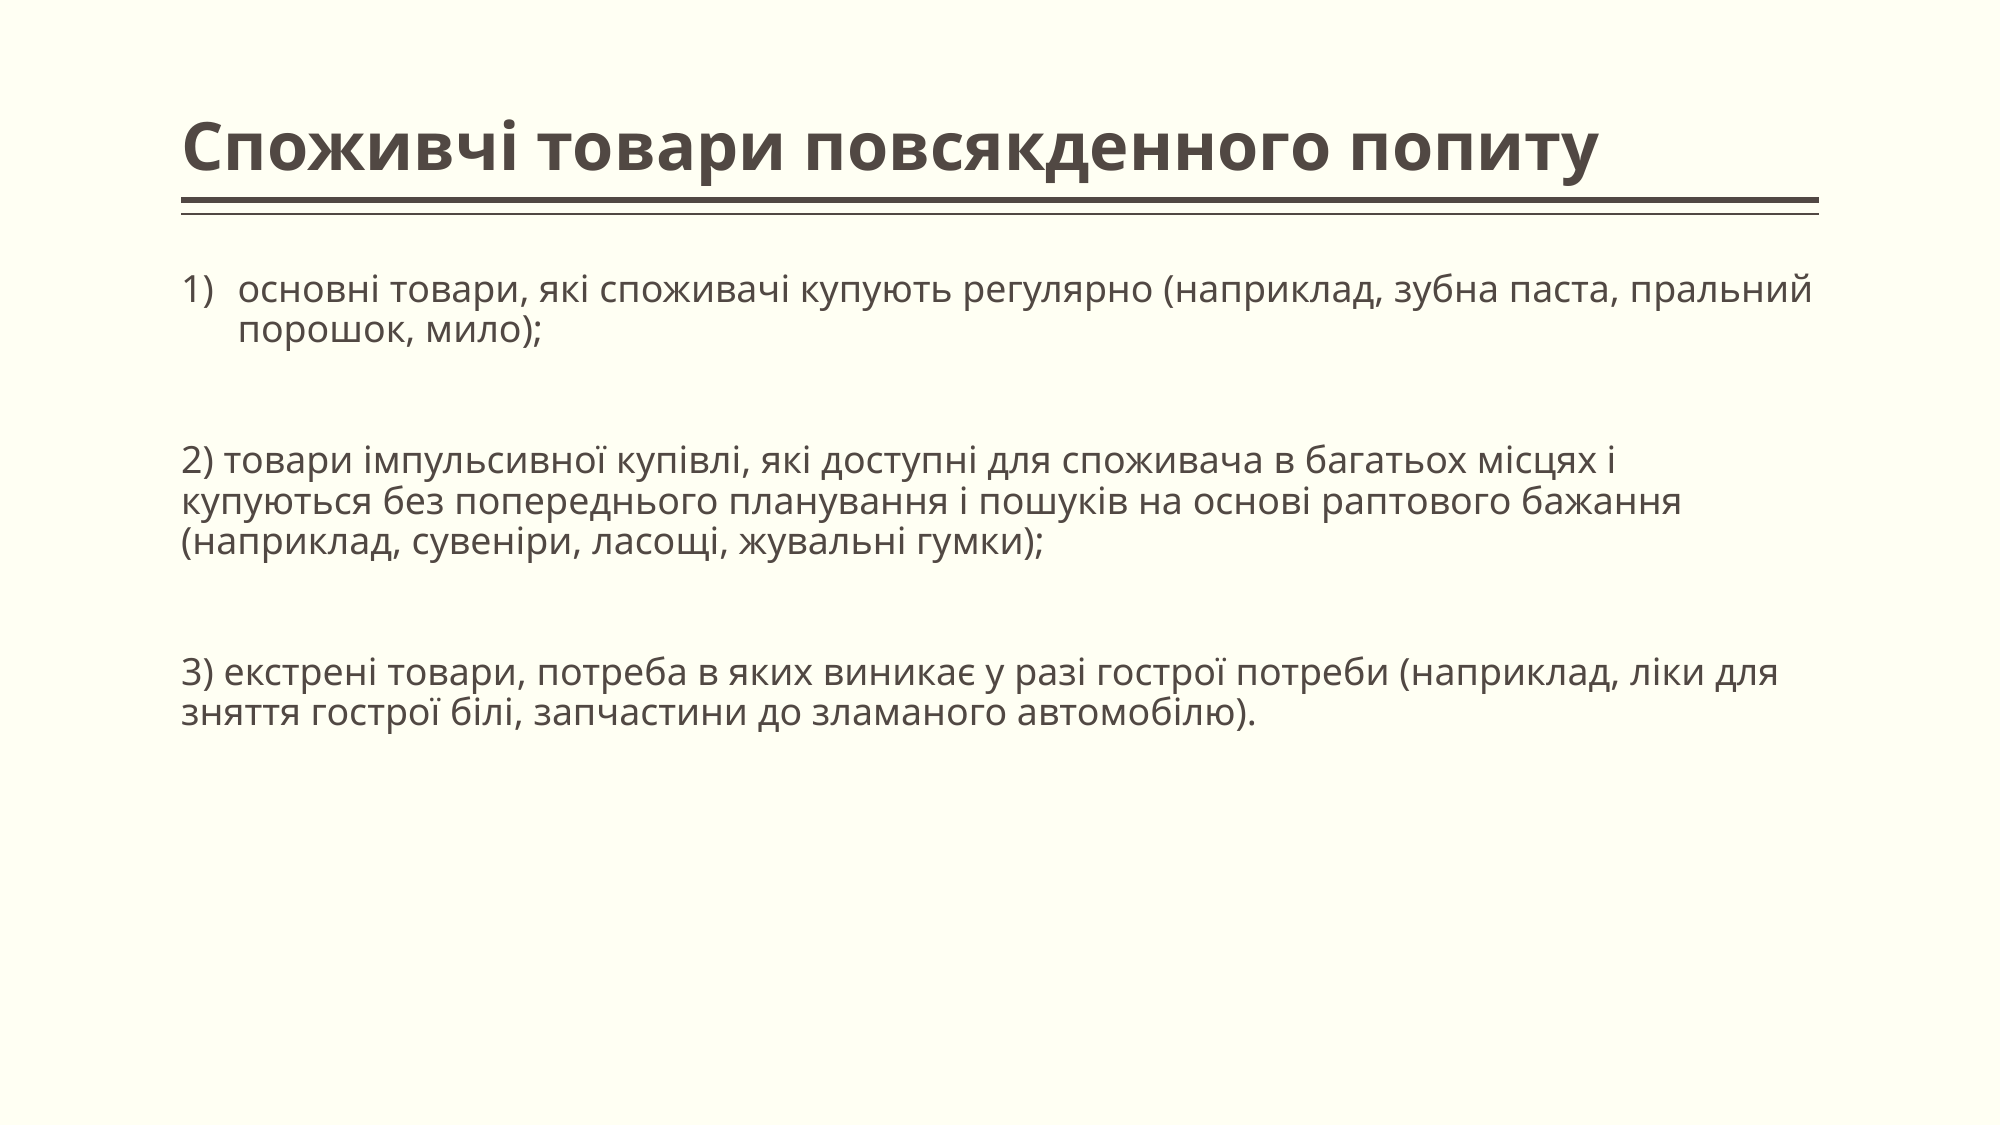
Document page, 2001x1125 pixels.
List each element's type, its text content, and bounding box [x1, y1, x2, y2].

title Споживчі товари повсякденного попиту [181, 12, 1819, 193]
list основні товари, які споживачі купують регулярно (наприклад, зубна паста, пральний порошок, мило); 2) товари імпульсивної купівлі, які доступні для споживача в багатьох місцях і купуються без попереднього планування і пошуків на основі раптового бажання (наприклад, сувеніри, ласощі, жувальні гумки); 3) екстрені товари, потреба в яких виникає у разі гострої потреби (наприклад, ліки для зняття гострої білі, запчастини до зламаного автомобілю). [181, 262, 1819, 1013]
